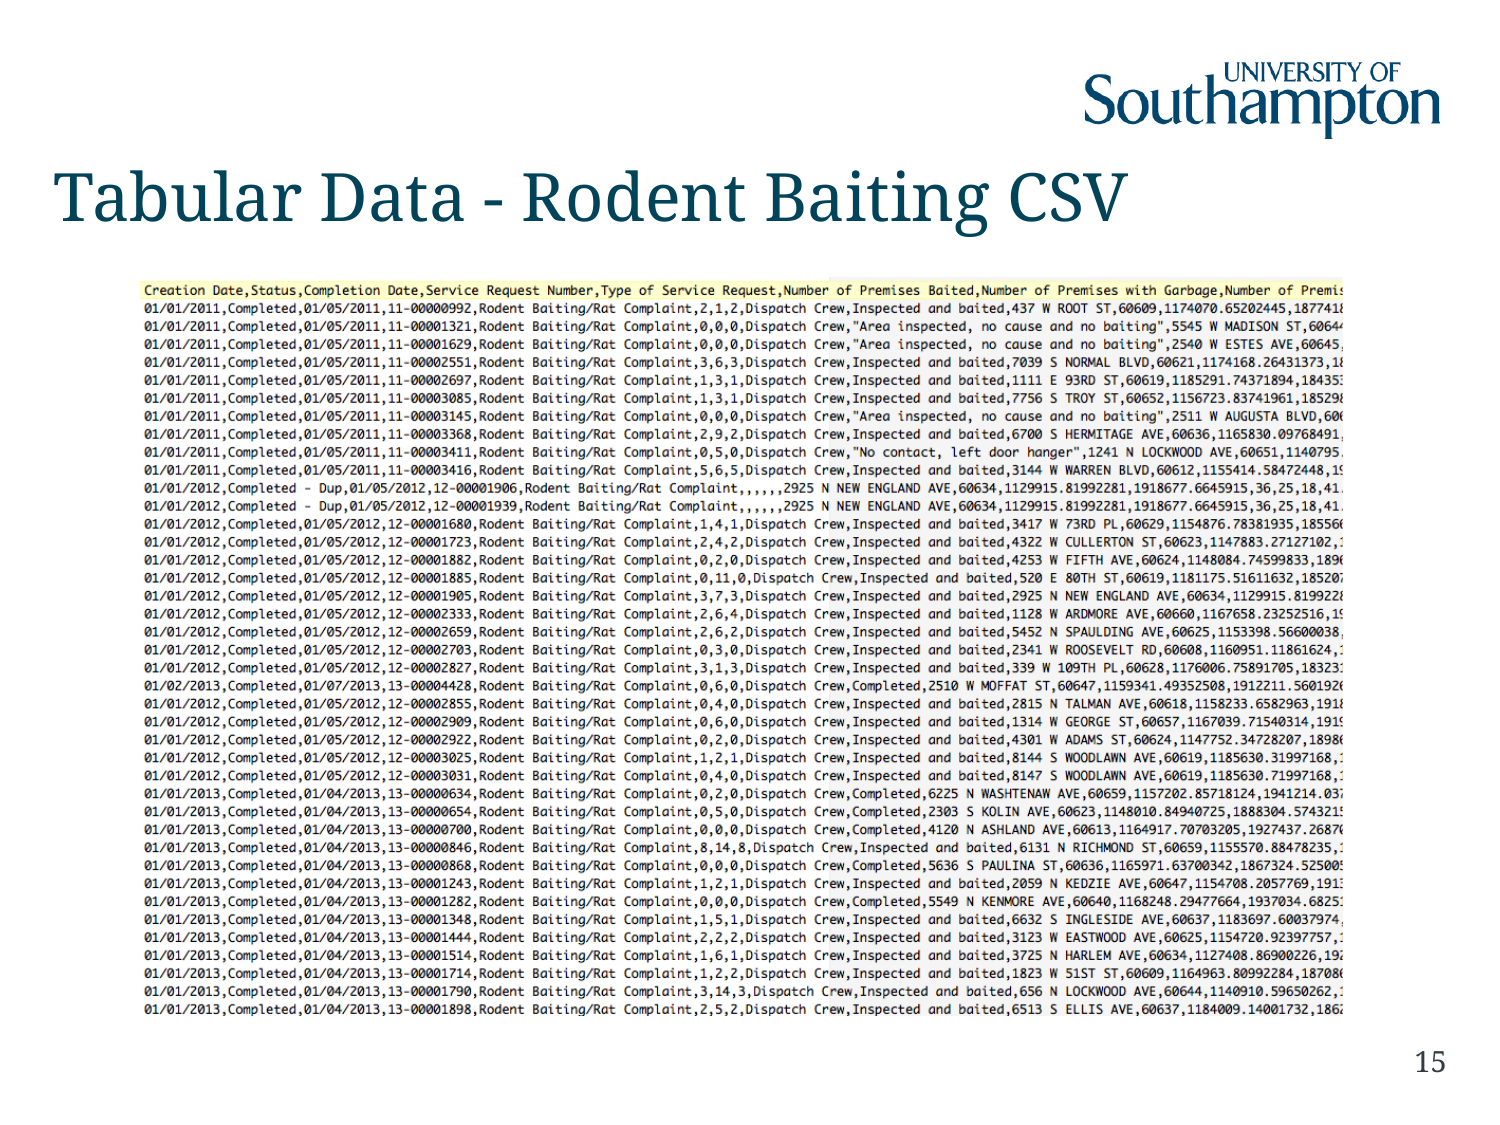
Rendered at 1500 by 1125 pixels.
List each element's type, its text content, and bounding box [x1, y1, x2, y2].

picture [139, 277, 1343, 1016]
title Tabular Data - Rodent Baiting CSV [52, 147, 1448, 255]
picture [1085, 62, 1440, 139]
slide_number 15 [1159, 1035, 1448, 1088]
